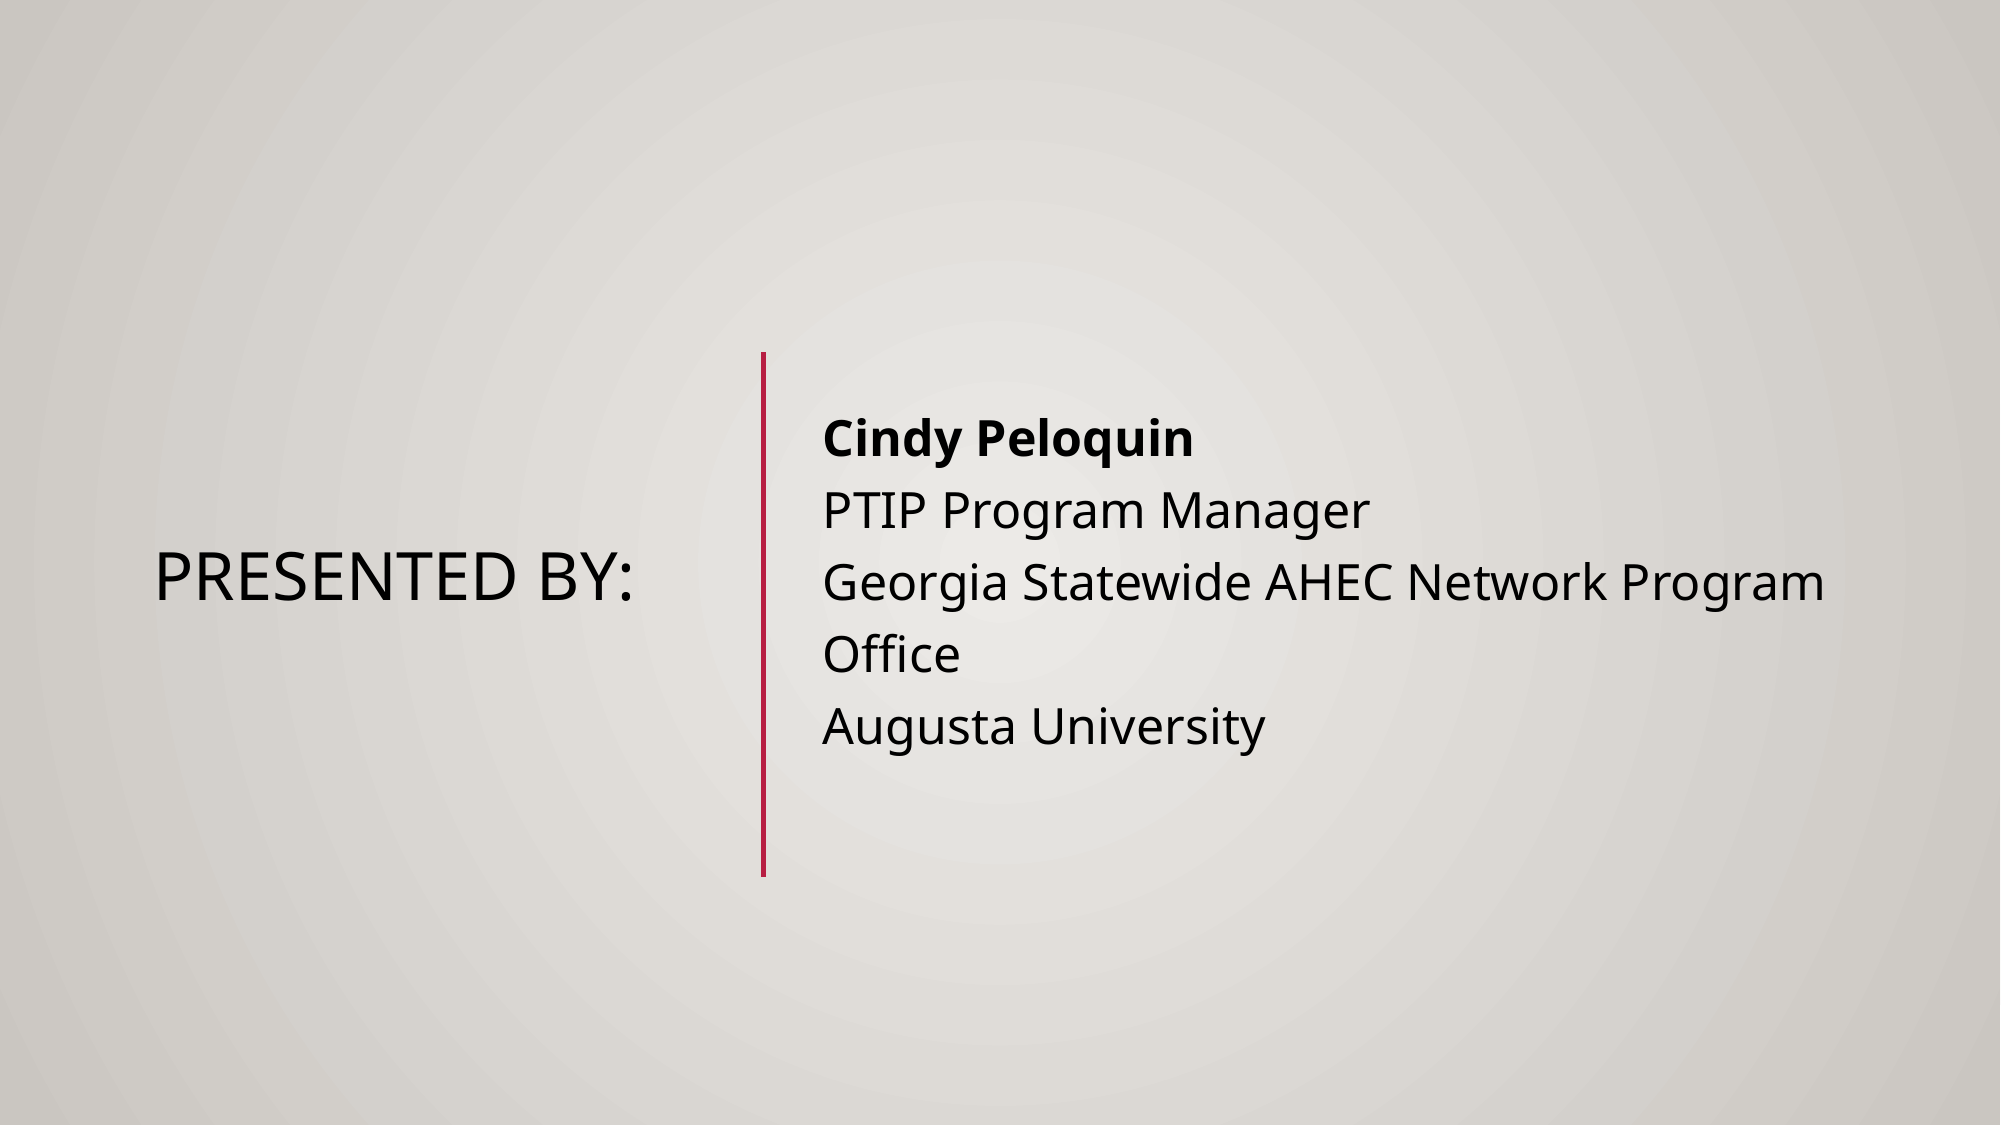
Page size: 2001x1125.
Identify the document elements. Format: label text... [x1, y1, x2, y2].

text_box [0, 0, 2000, 1125]
list Cindy Peloquin PTIP Program Manager Georgia Statewide AHEC Network Program Office Augusta University [807, 262, 1877, 968]
title Presented by: [138, 262, 720, 968]
